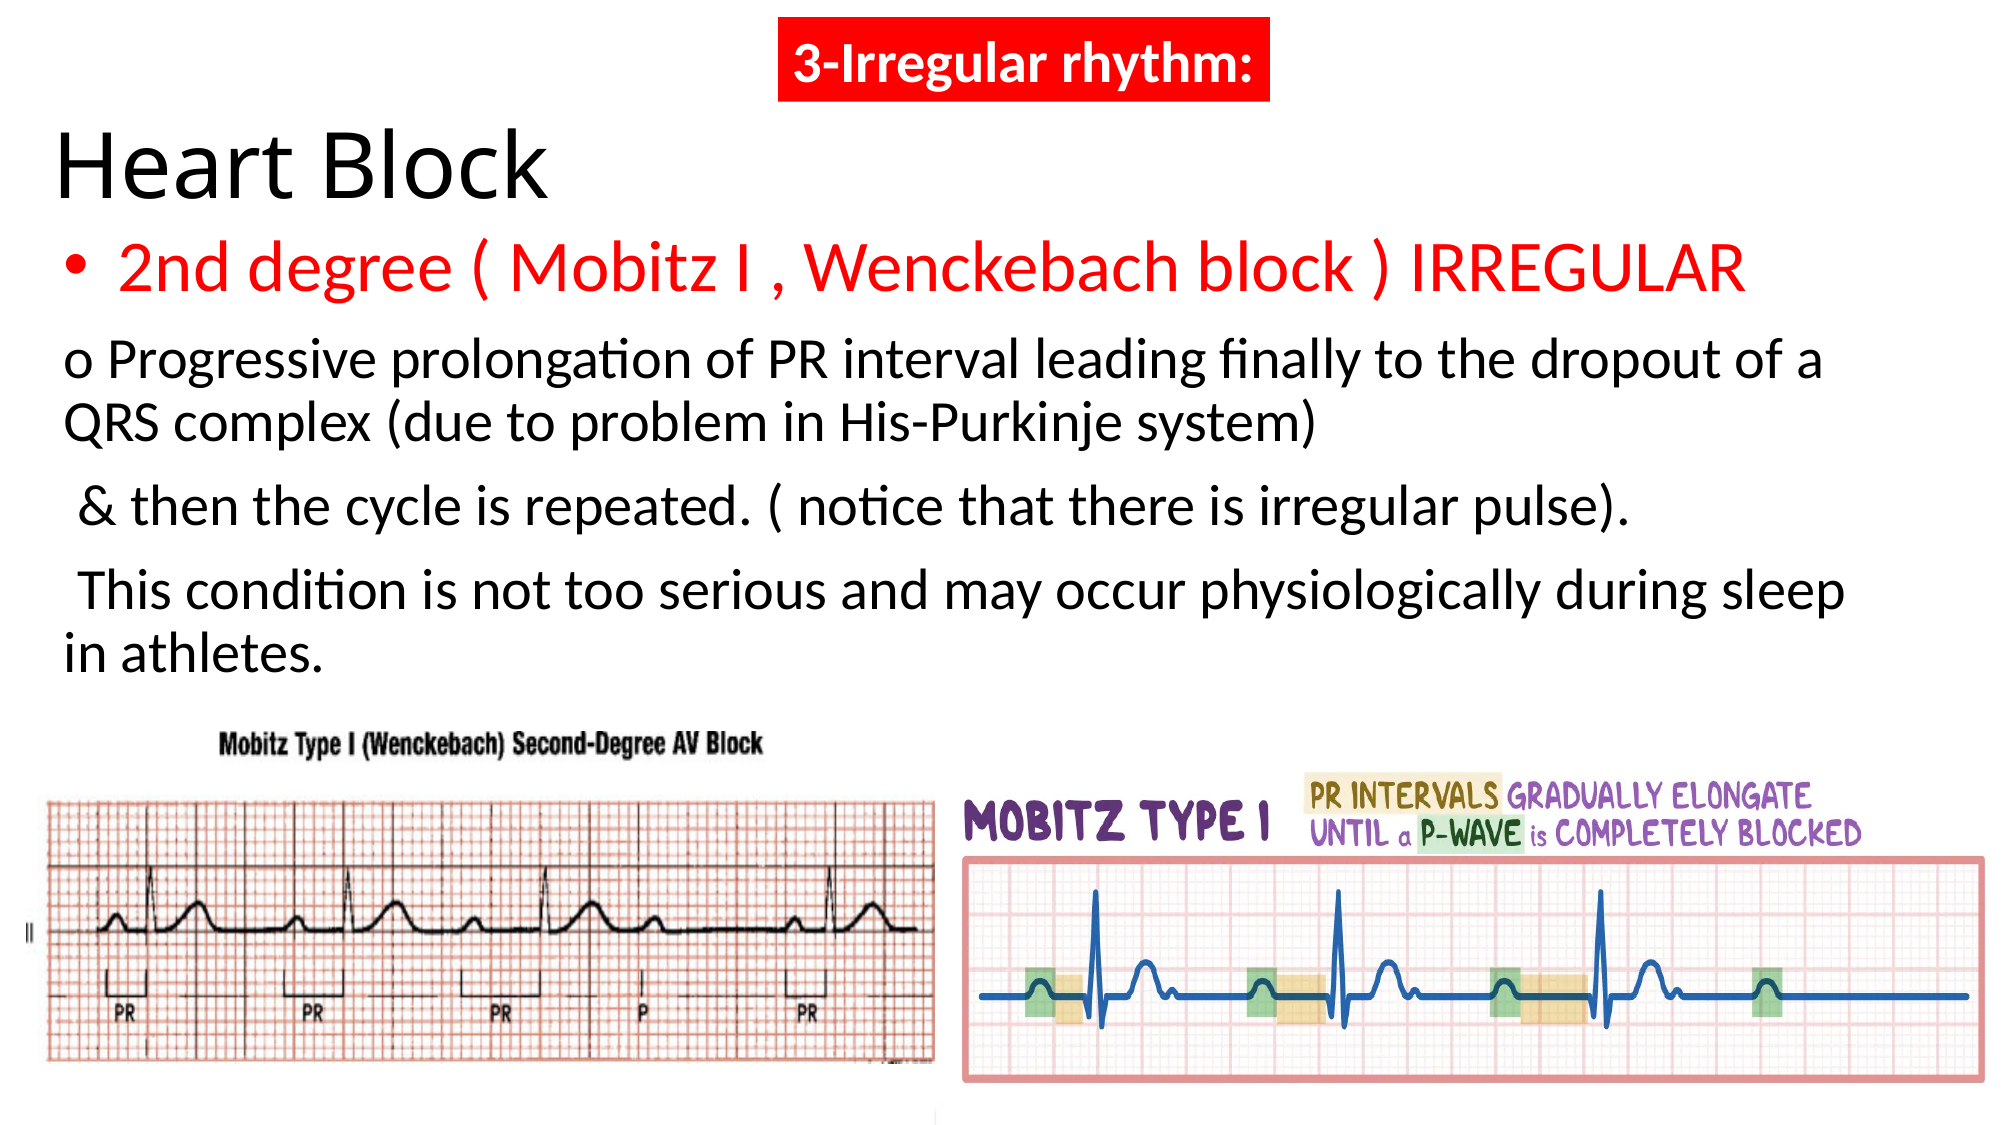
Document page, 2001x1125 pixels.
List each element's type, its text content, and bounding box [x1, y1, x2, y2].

list 2nd degree ( Mobitz I , Wenckebach block ) IRREGULAR o Progressive prolongation of PR interval leading finally to the dropout of a QRS complex (due to problem in His-Purkinje system) & then the cycle is repeated. ( notice that there is irregular pulse). This condition is not too serious and may occur physiologically during sleep in athletes. [49, 221, 1899, 760]
picture [26, 731, 2001, 1125]
title Heart Block [37, 59, 1763, 278]
text_box 3-Irregular rhythm: [778, 17, 1270, 102]
